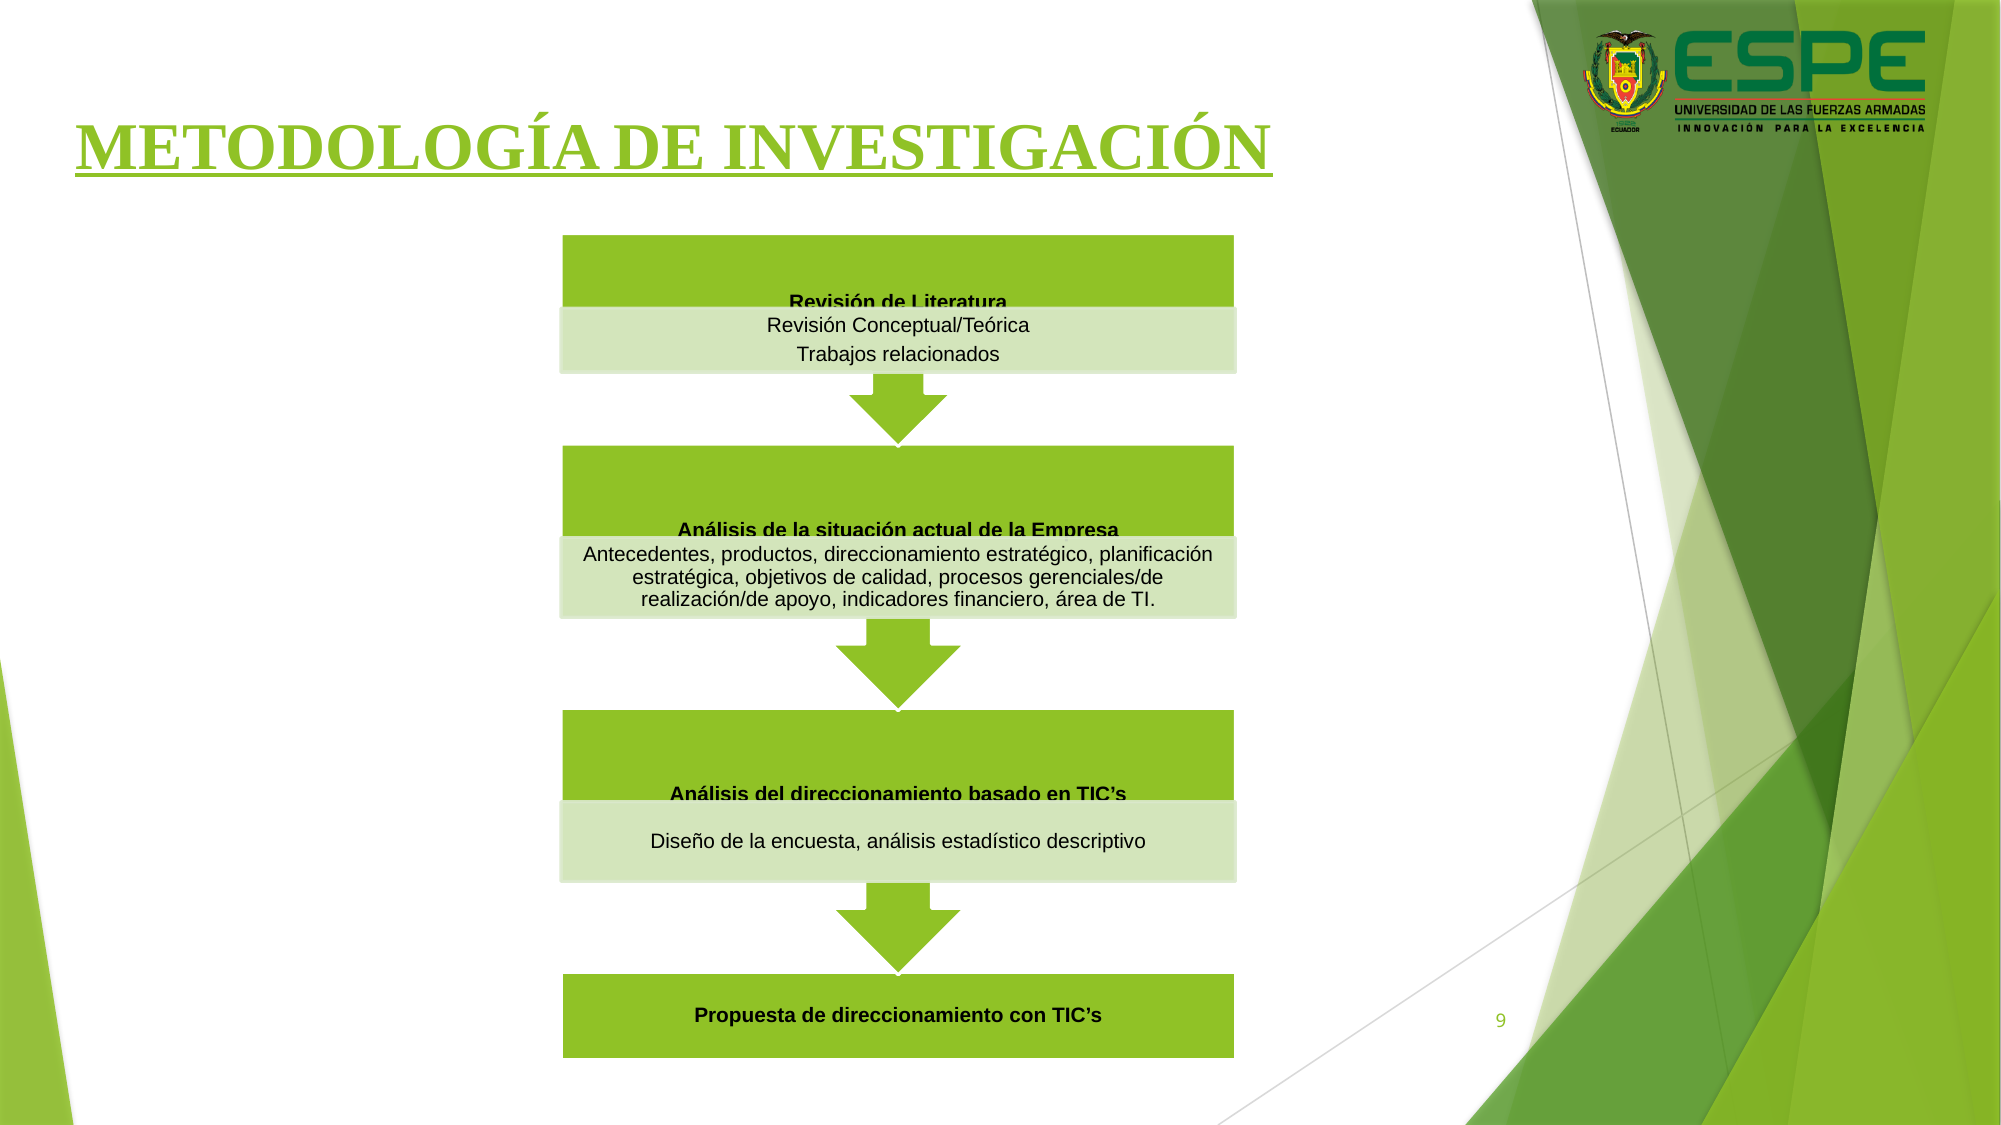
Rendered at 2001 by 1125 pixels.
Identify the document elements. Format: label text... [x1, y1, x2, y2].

text_box [168, 8, 2000, 83]
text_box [560, 232, 1236, 1061]
title METODOLOGÍA DE INVESTIGACIÓN [60, 54, 1649, 187]
slide_number 9 [1409, 991, 1522, 1051]
text_box [168, 83, 2000, 159]
